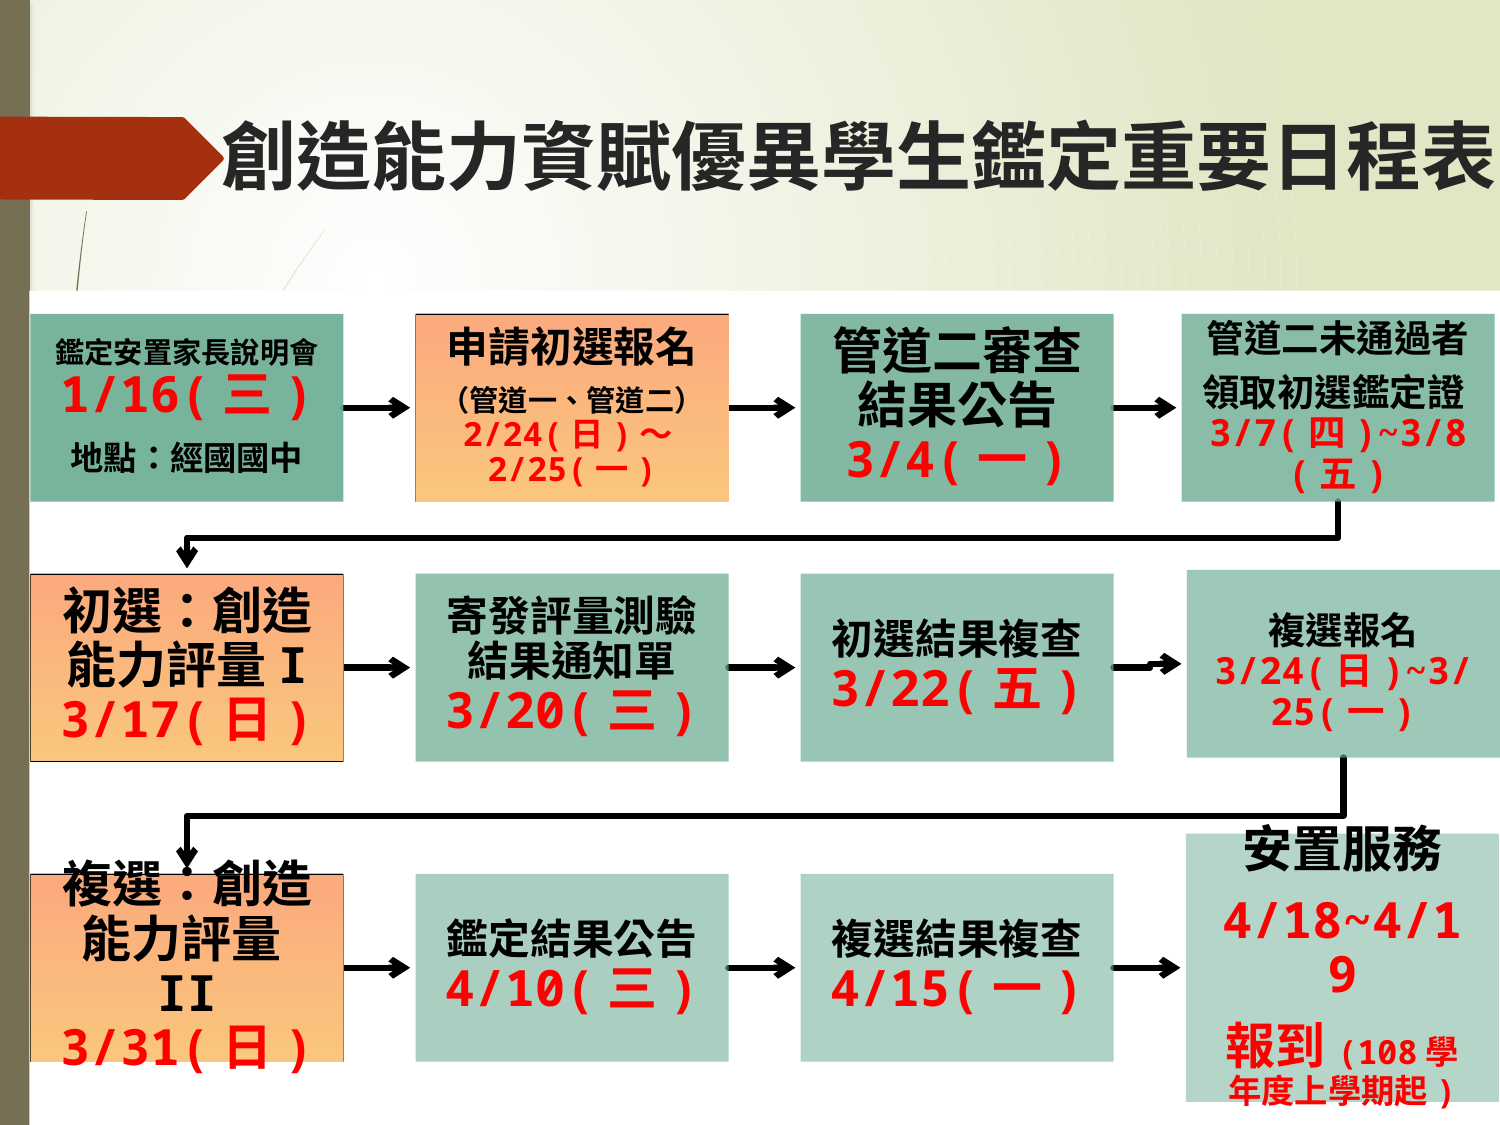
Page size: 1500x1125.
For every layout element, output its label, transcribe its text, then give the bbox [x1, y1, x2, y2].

title 創造能力資賦優異學生鑑定重要日程表 [206, 101, 1500, 220]
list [29, 290, 1500, 1125]
